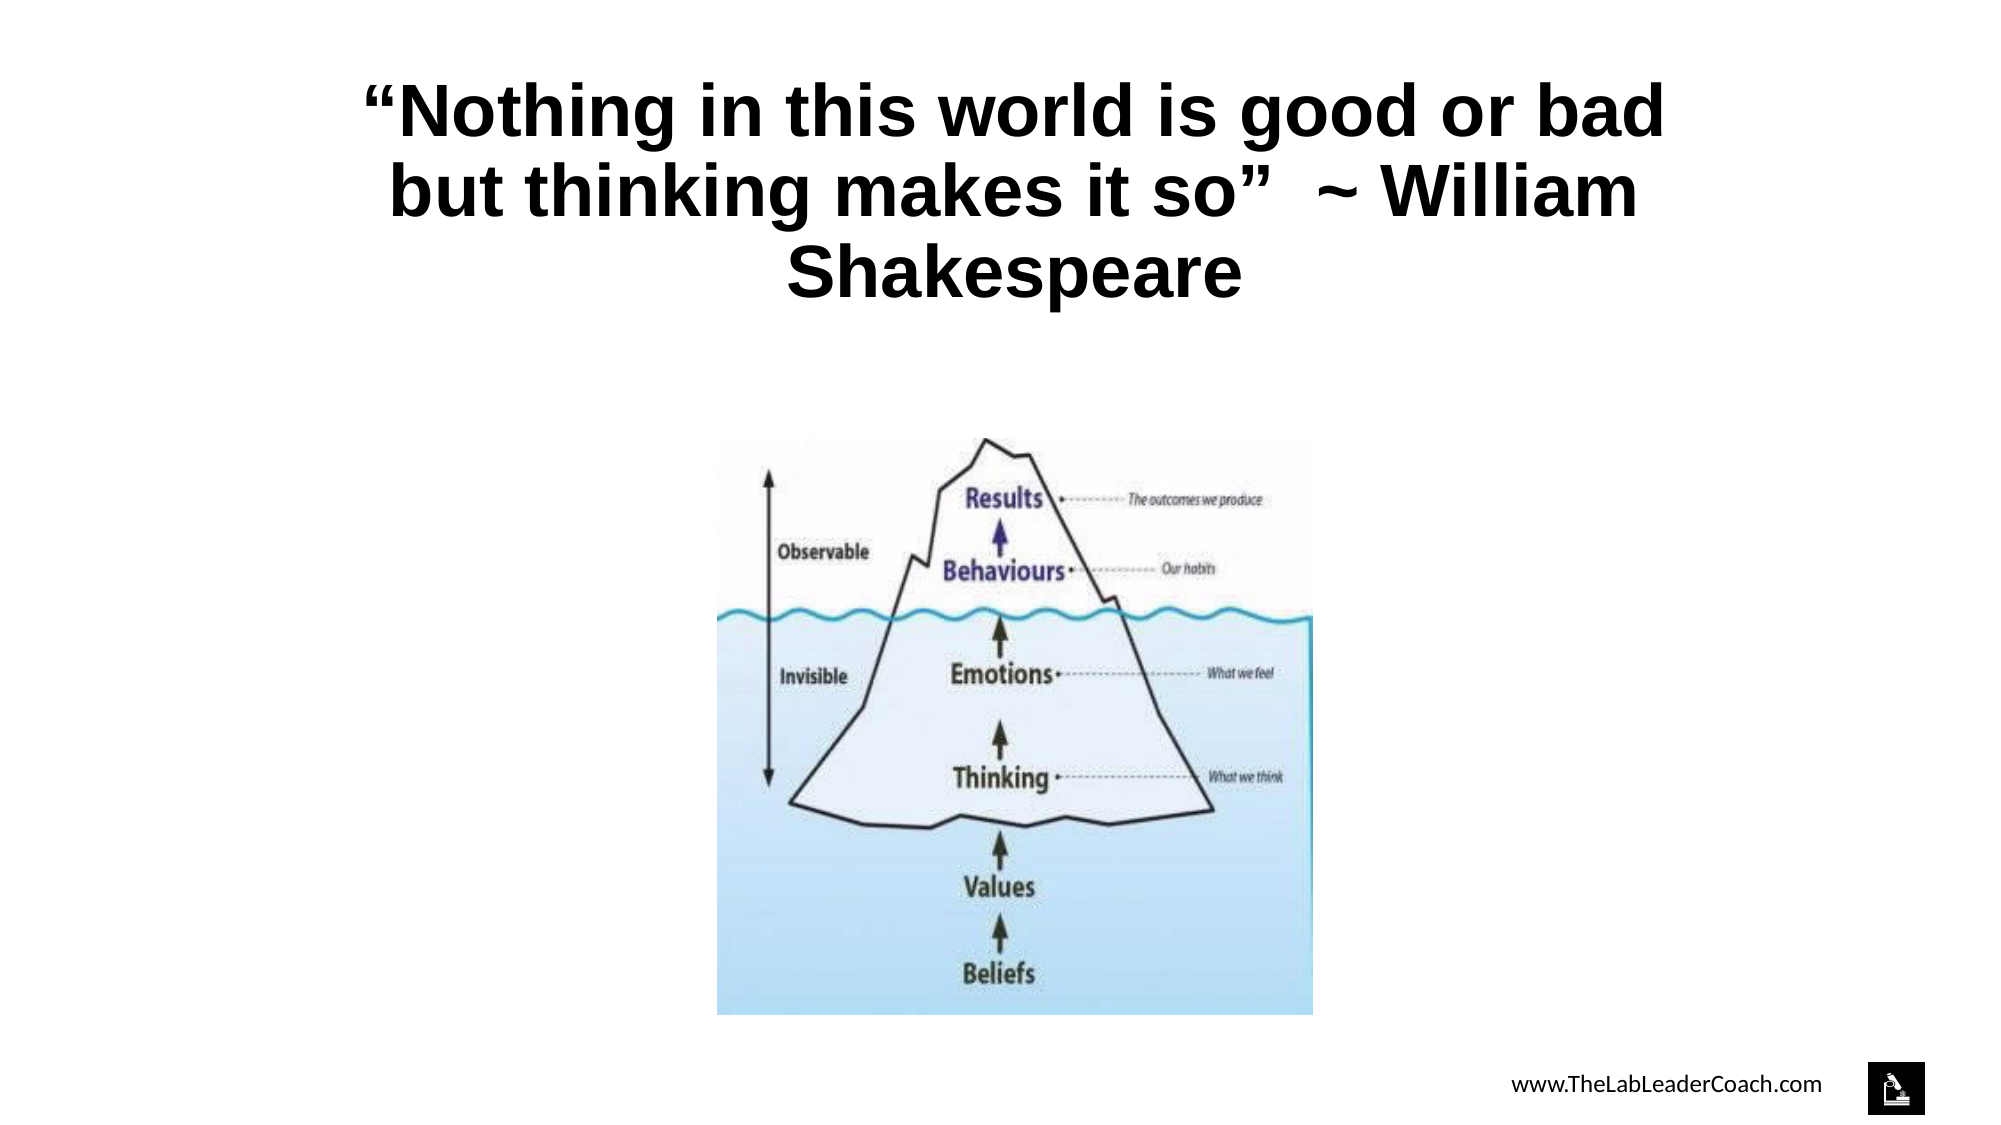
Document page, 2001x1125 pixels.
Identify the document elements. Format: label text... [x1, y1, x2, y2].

picture [1868, 1062, 1925, 1115]
title “Nothing in this world is good or bad but thinking makes it so” ~ William Shakespeare [312, 65, 1718, 390]
picture [717, 438, 1313, 1015]
text_box www.TheLabLeaderCoach.com [1396, 1060, 1838, 1106]
